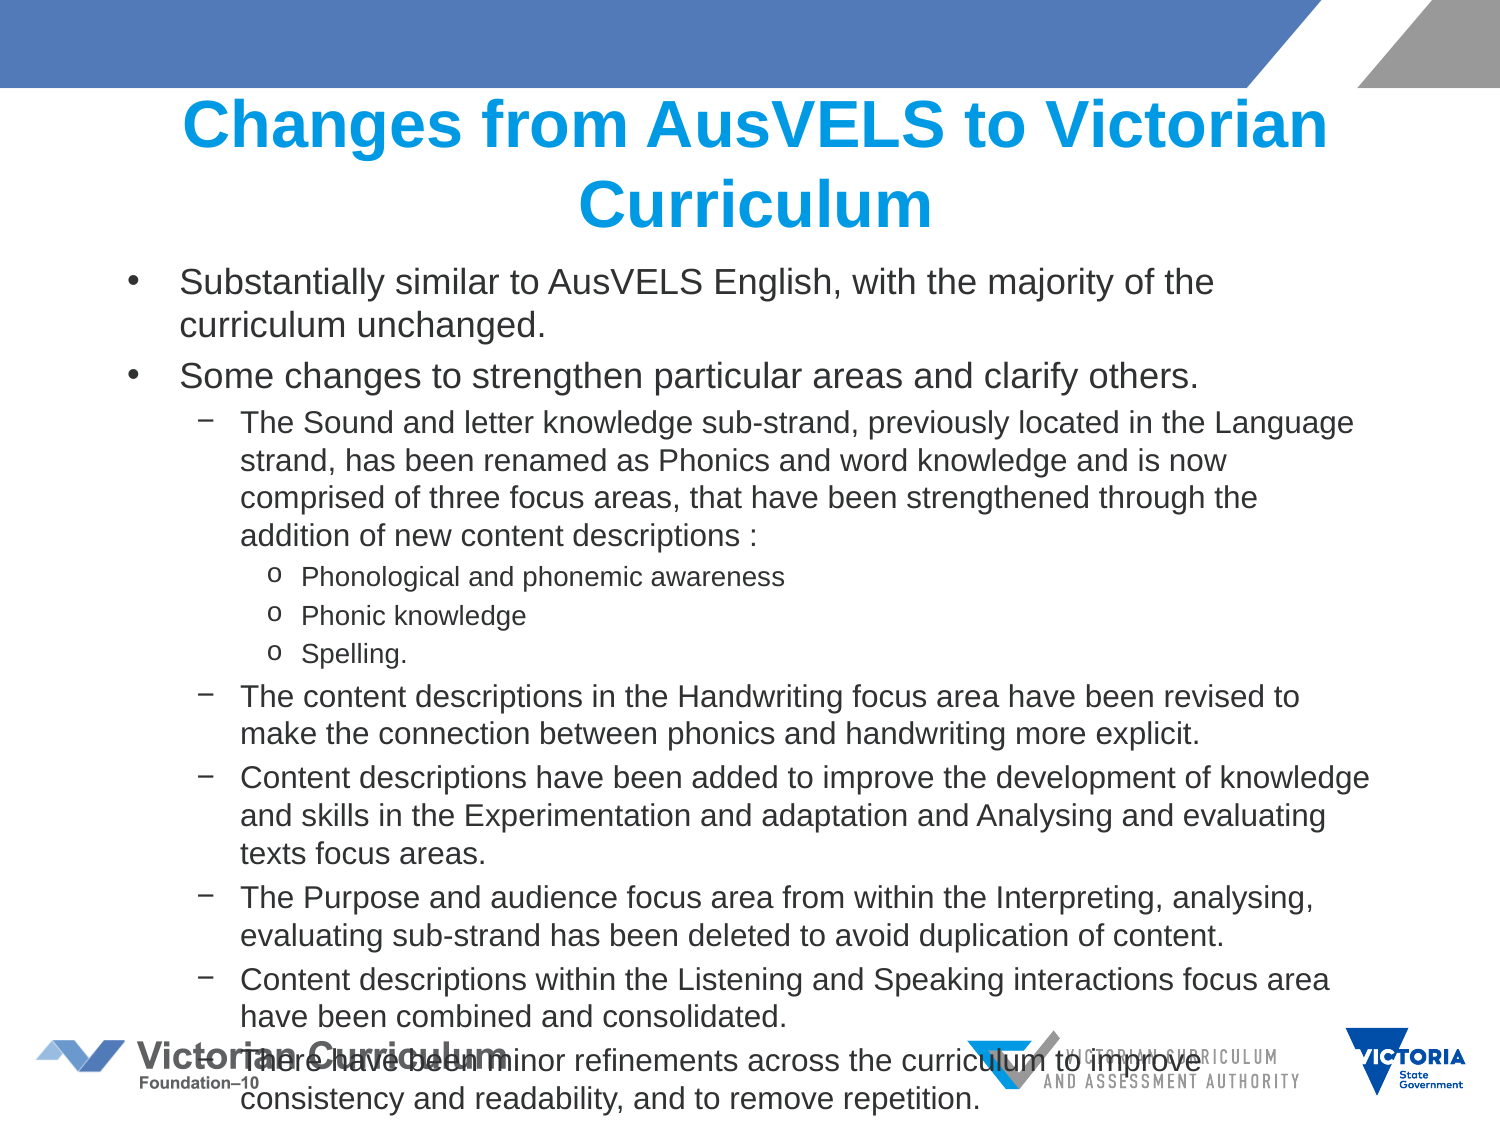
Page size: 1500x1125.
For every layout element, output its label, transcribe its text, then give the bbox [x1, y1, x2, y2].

title Changes from AusVELS to Victorian Curriculum [101, 66, 1412, 256]
list Substantially similar to AusVELS English, with the majority of the curriculum unchanged. Some changes to strengthen particular areas and clarify others. The Sound and letter knowledge sub-strand, previously located in the Language strand, has been renamed as Phonics and word knowledge and is now comprised of three focus areas, that have been strengthened through the addition of new content descriptions : Phonological and phonemic awareness Phonic knowledge Spelling. The content descriptions in the Handwriting focus area have been revised to make the connection between phonics and handwriting more explicit. Content descriptions have been added to improve the development of knowledge and skills in the Experimentation and adaptation and Analysing and evaluating texts focus areas. The Purpose and audience focus area from within the Interpreting, analysing, evaluating sub-strand has been deleted to avoid duplication of content. Content descriptions within the Listening and Speaking interactions focus area have been combined and consolidated. There have been minor refinements across the curriculum to improve consistency and readability, and to remove repetition. [112, 250, 1388, 1125]
picture [0, 0, 1500, 1125]
